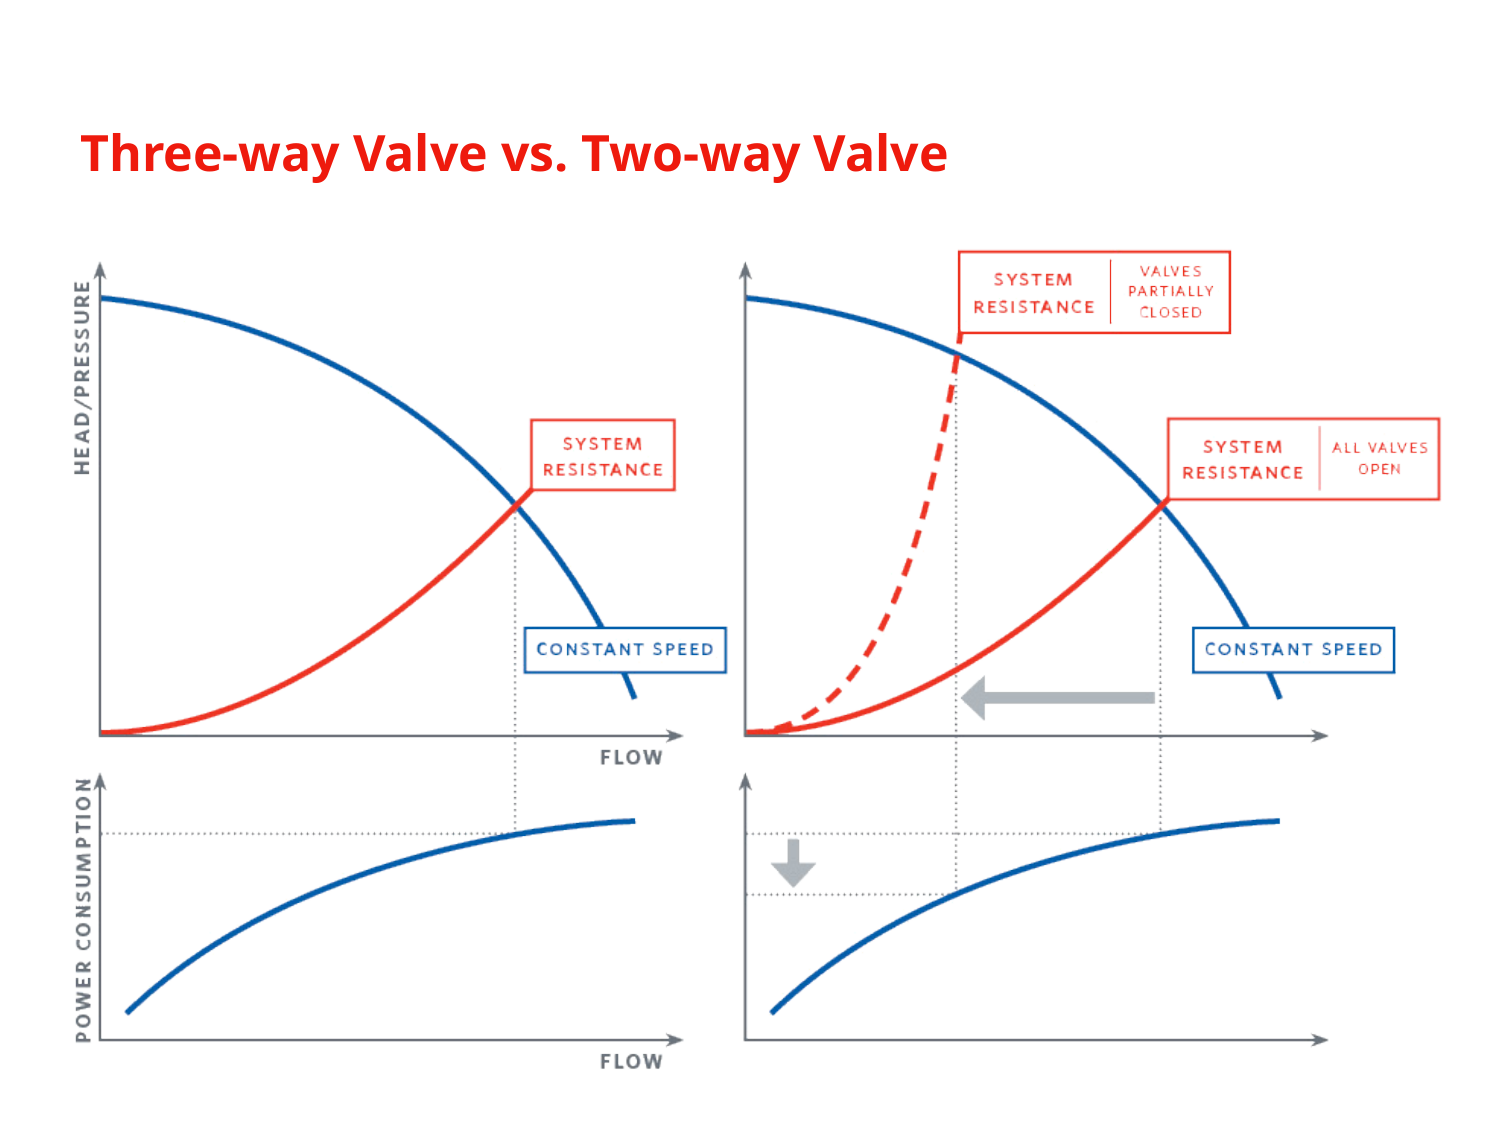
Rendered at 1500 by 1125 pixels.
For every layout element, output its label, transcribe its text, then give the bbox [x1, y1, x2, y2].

picture [15, 238, 1476, 1090]
title Three-way Valve vs. Two-way Valve [65, 114, 1416, 237]
